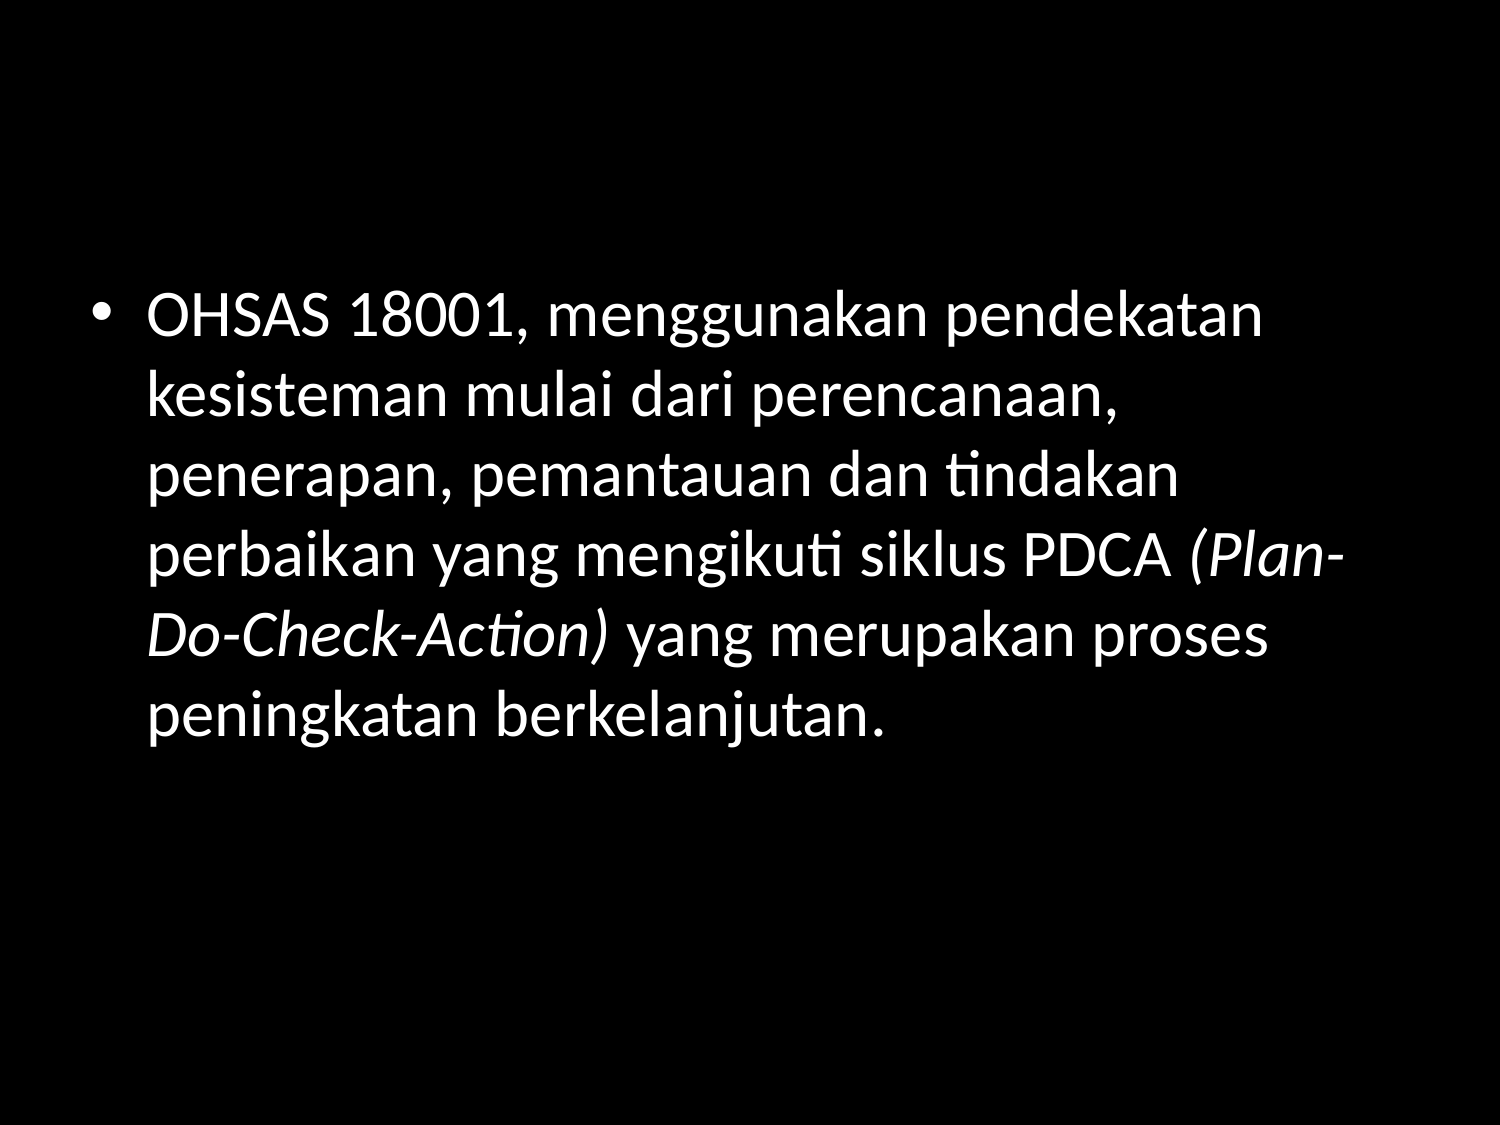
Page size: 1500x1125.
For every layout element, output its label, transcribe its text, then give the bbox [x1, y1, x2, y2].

list OHSAS 18001, menggunakan pendekatan kesisteman mulai dari perencanaan, penerapan, pemantauan dan tindakan perbaikan yang mengikuti siklus PDCA (Plan-Do-Check-Action) yang merupakan proses peningkatan berkelanjutan. [75, 262, 1425, 1005]
